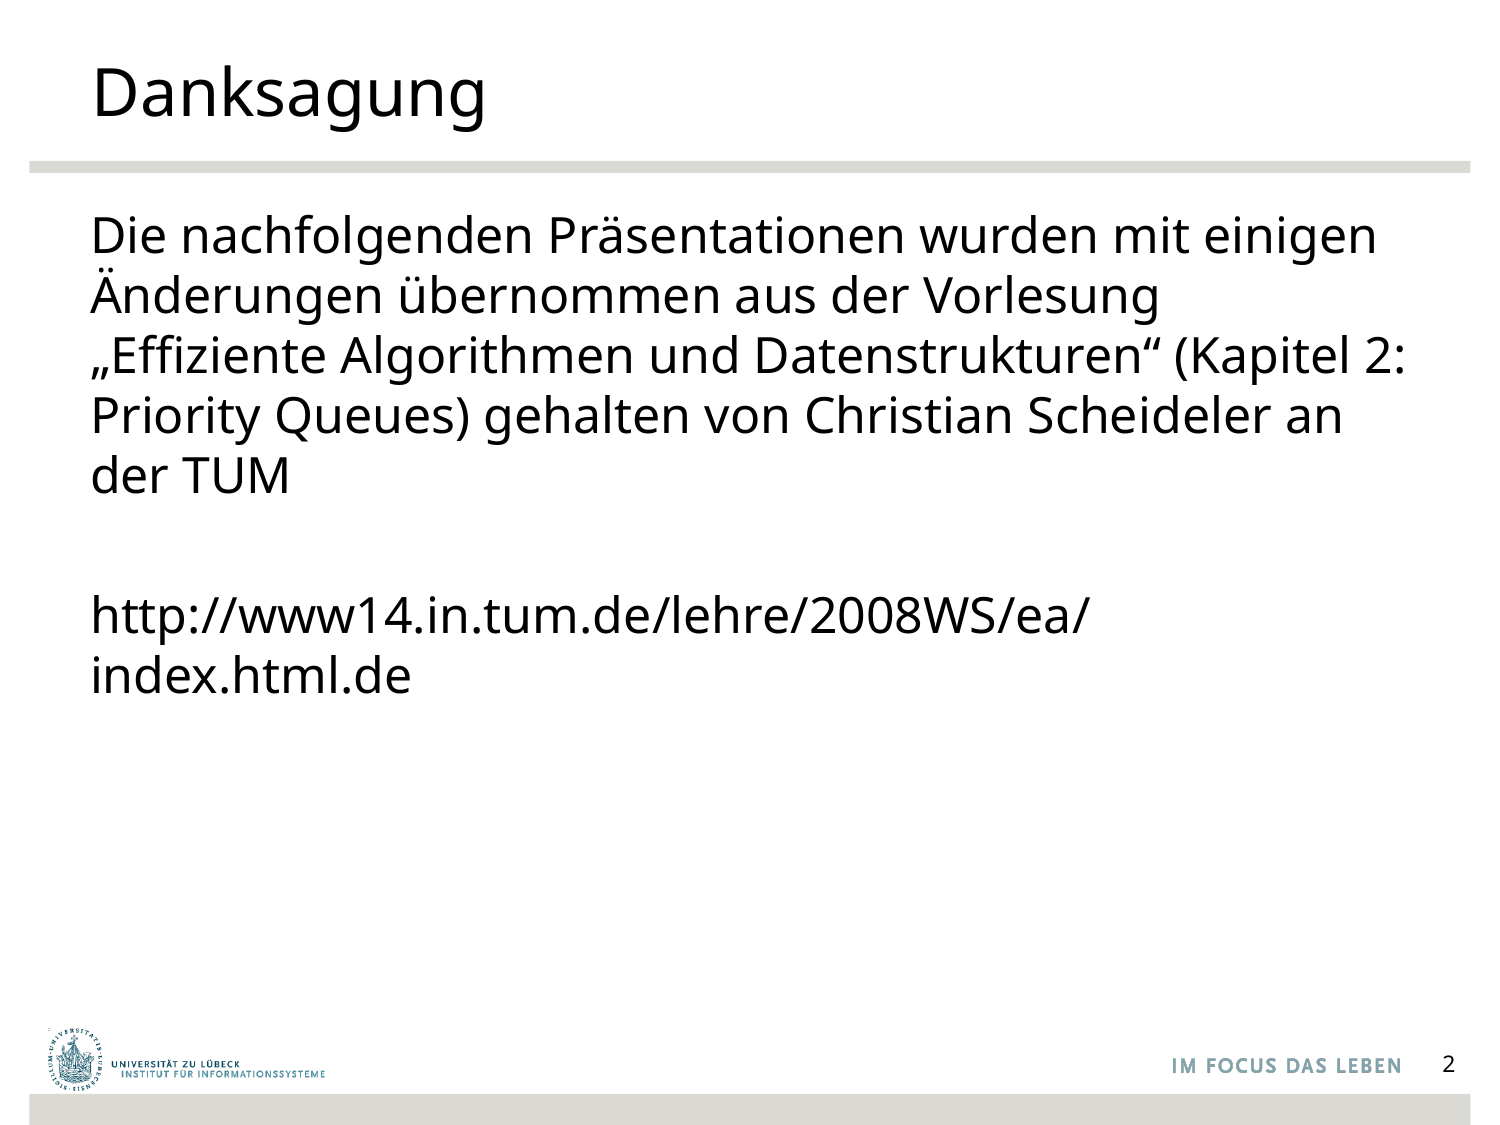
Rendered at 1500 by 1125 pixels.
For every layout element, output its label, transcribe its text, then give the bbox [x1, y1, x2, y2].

title Danksagung [76, 42, 1427, 126]
picture [1173, 1058, 1305, 1073]
list Die nachfolgenden Präsentationen wurden mit einigen Änderungen übernommen aus der Vorlesung „Effiziente Algorithmen und Datenstrukturen“ (Kapitel 2: Priority Queues) gehalten von Christian Scheideler an der TUM http://www14.in.tum.de/lehre/2008WS/ea/index.html.de [75, 196, 1425, 1012]
slide_number 2 [1305, 1050, 1471, 1083]
